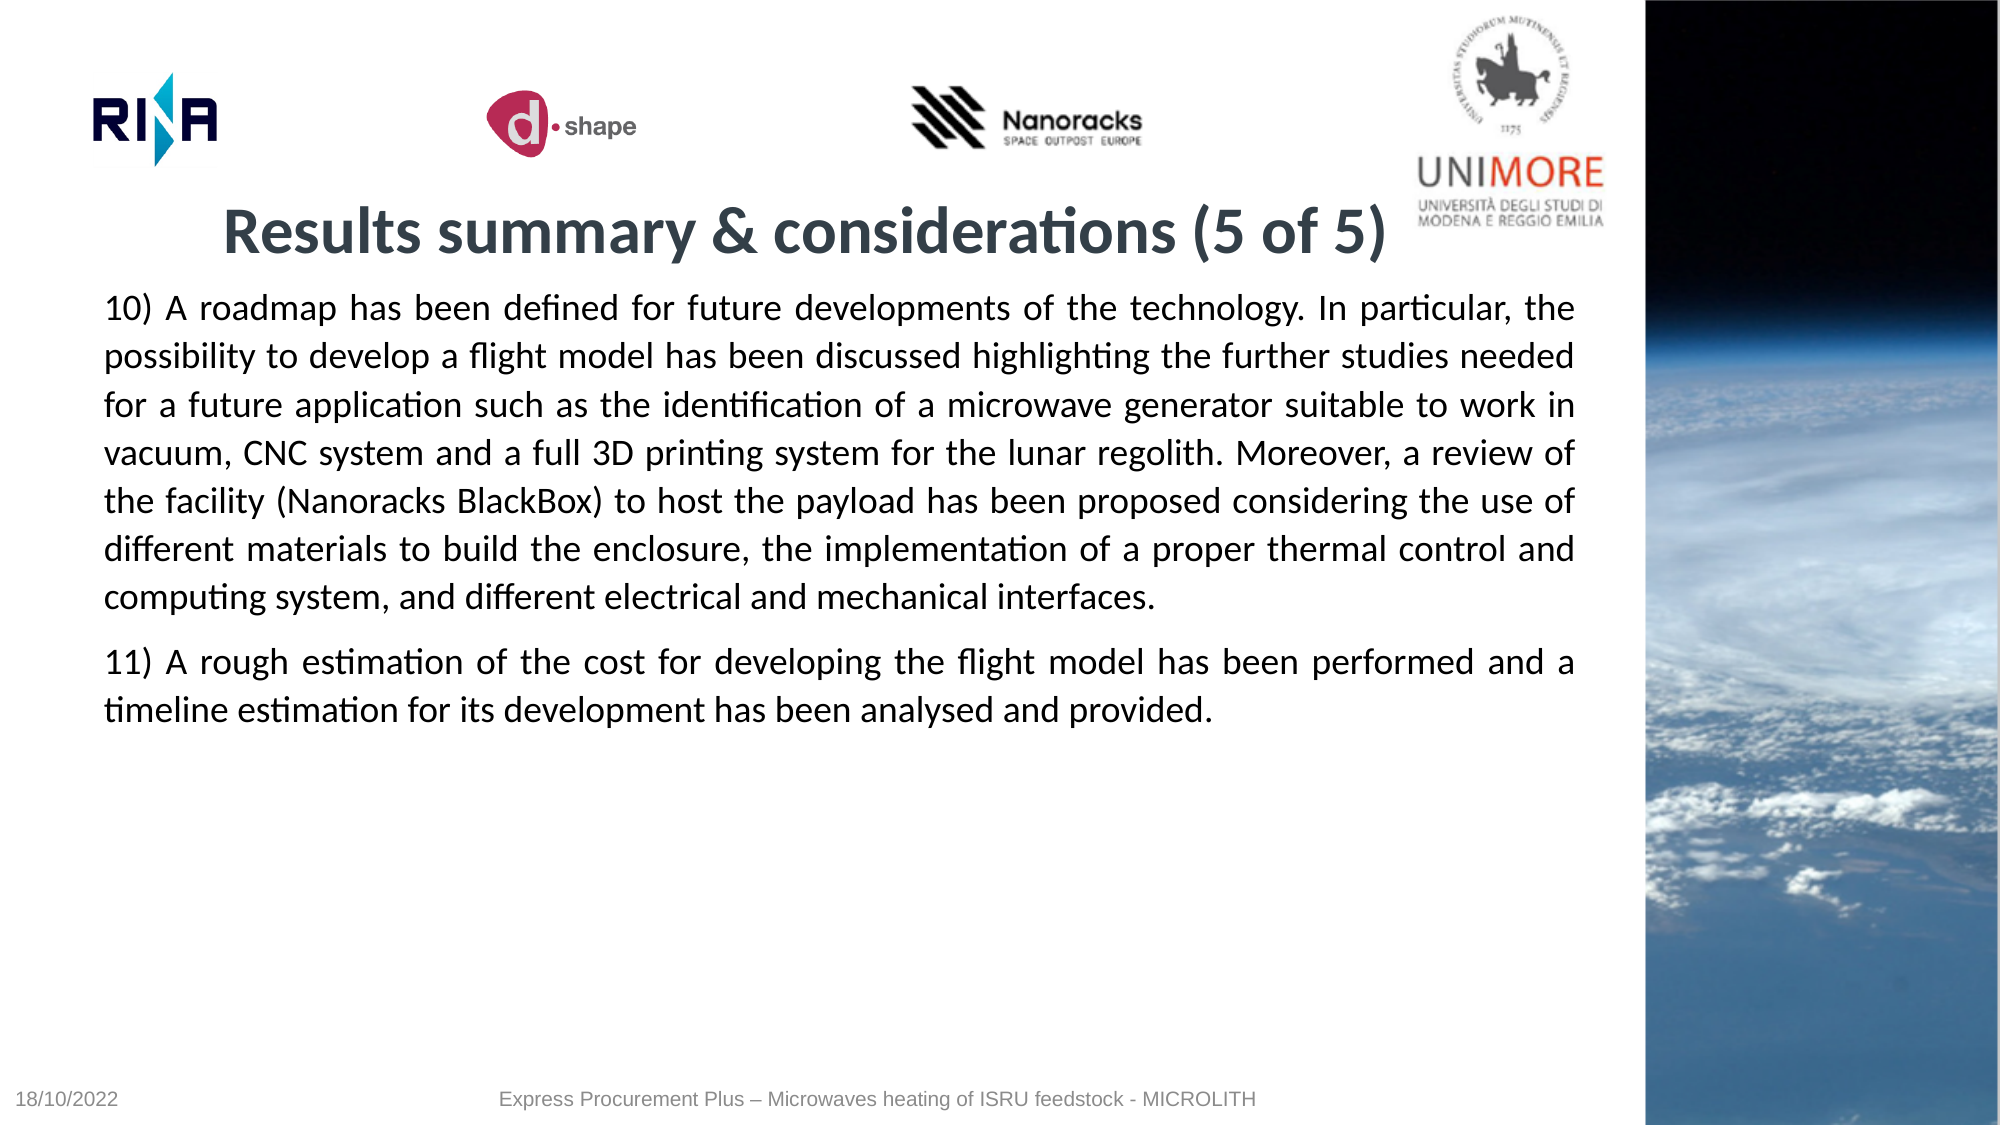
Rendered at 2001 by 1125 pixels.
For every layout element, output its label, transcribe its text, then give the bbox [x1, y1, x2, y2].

footer Express Procurement Plus – Microwaves heating of ISRU feedstock - MICROLITH [456, 1077, 1272, 1119]
picture [1390, 5, 1624, 239]
picture [474, 76, 651, 169]
picture [891, 55, 1166, 179]
picture [1644, 0, 2000, 1125]
picture [93, 72, 218, 172]
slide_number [0, 1077, 148, 1119]
text_box Results summary & considerations (5 of 5) [187, 179, 1426, 275]
text_box 10) A roadmap has been defined for future developments of the technology. In particular, the possibility to develop a flight model has been discussed highlighting the further studies needed for a future application such as the identification of a microwave generator suitable to work in vacuum, CNC system and a full 3D printing system for the lunar regolith. Moreover, a review of the facility (Nanoracks BlackBox) to host the payload has been proposed considering the use of different materials to build the enclosure, the implementation of a proper thermal control and computing system, and different electrical and mechanical interfaces. 11) A rough estimation of the cost for developing the flight model has been performed and a timeline estimation for its development has been analysed and provided. [89, 272, 1593, 844]
